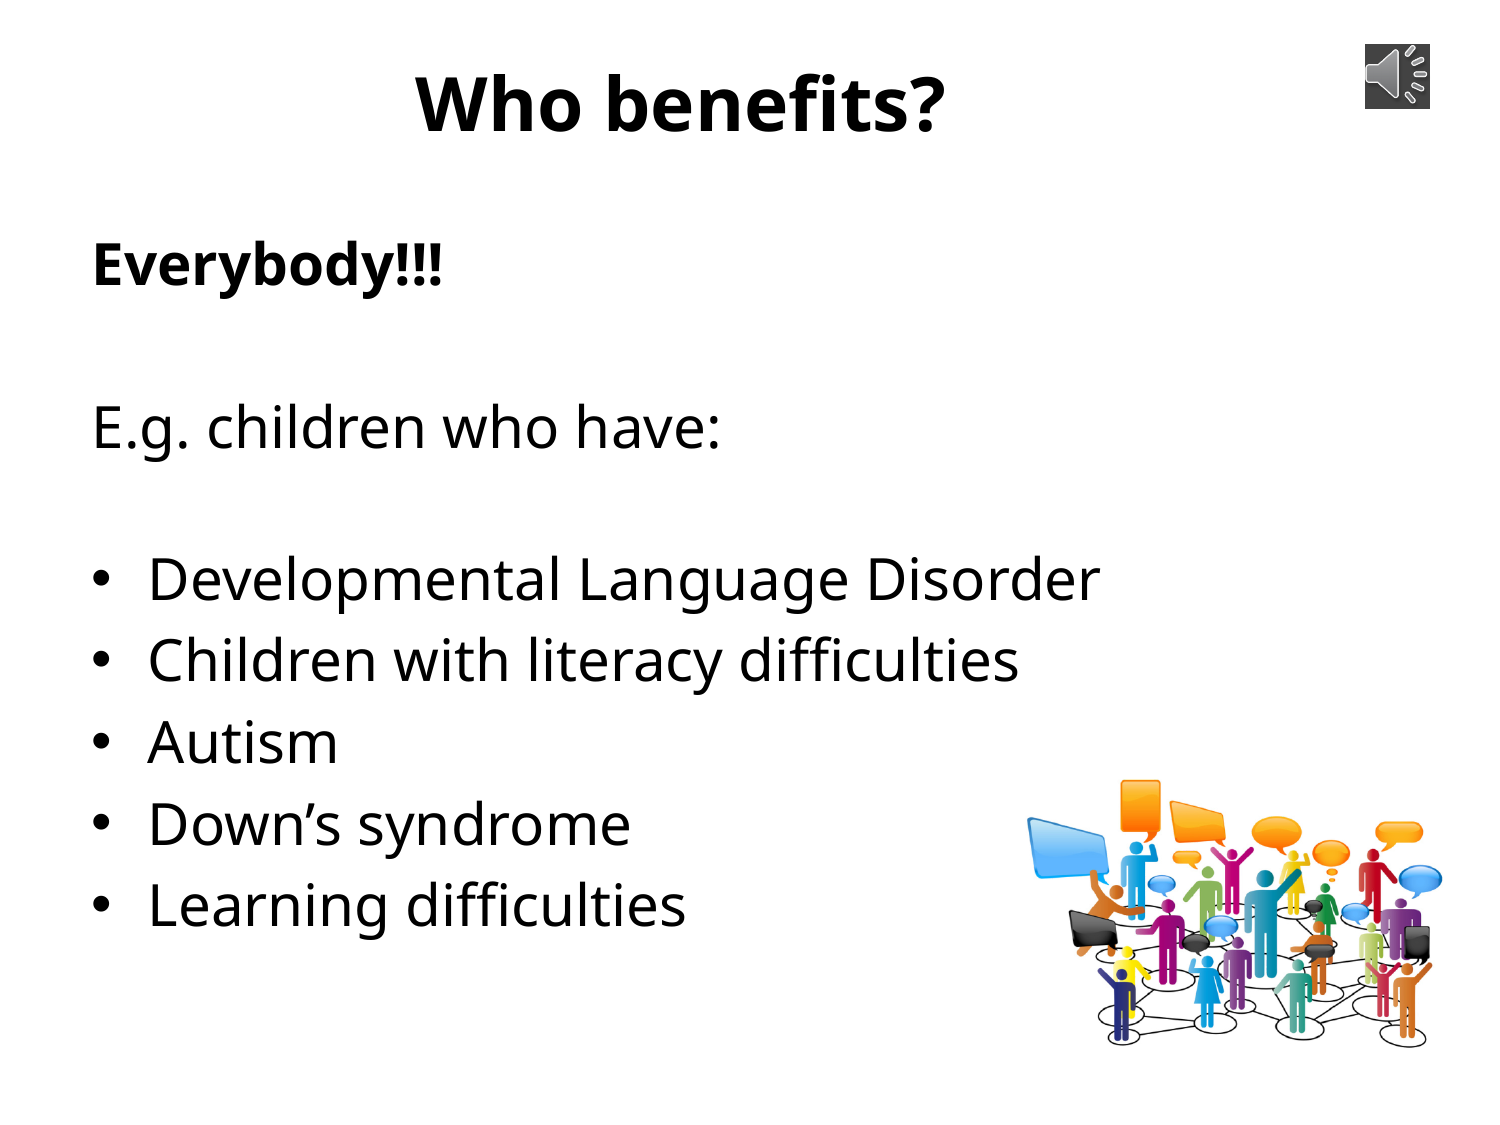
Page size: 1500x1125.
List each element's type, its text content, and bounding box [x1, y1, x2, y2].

picture [1021, 766, 1448, 1052]
title Who benefits? [53, 42, 1329, 161]
subtitle Everybody!!! E.g. children who have: Developmental Language Disorder Children with literacy difficulties Autism Down’s syndrome Learning difficulties [76, 219, 1341, 1024]
picture [1363, 42, 1432, 110]
